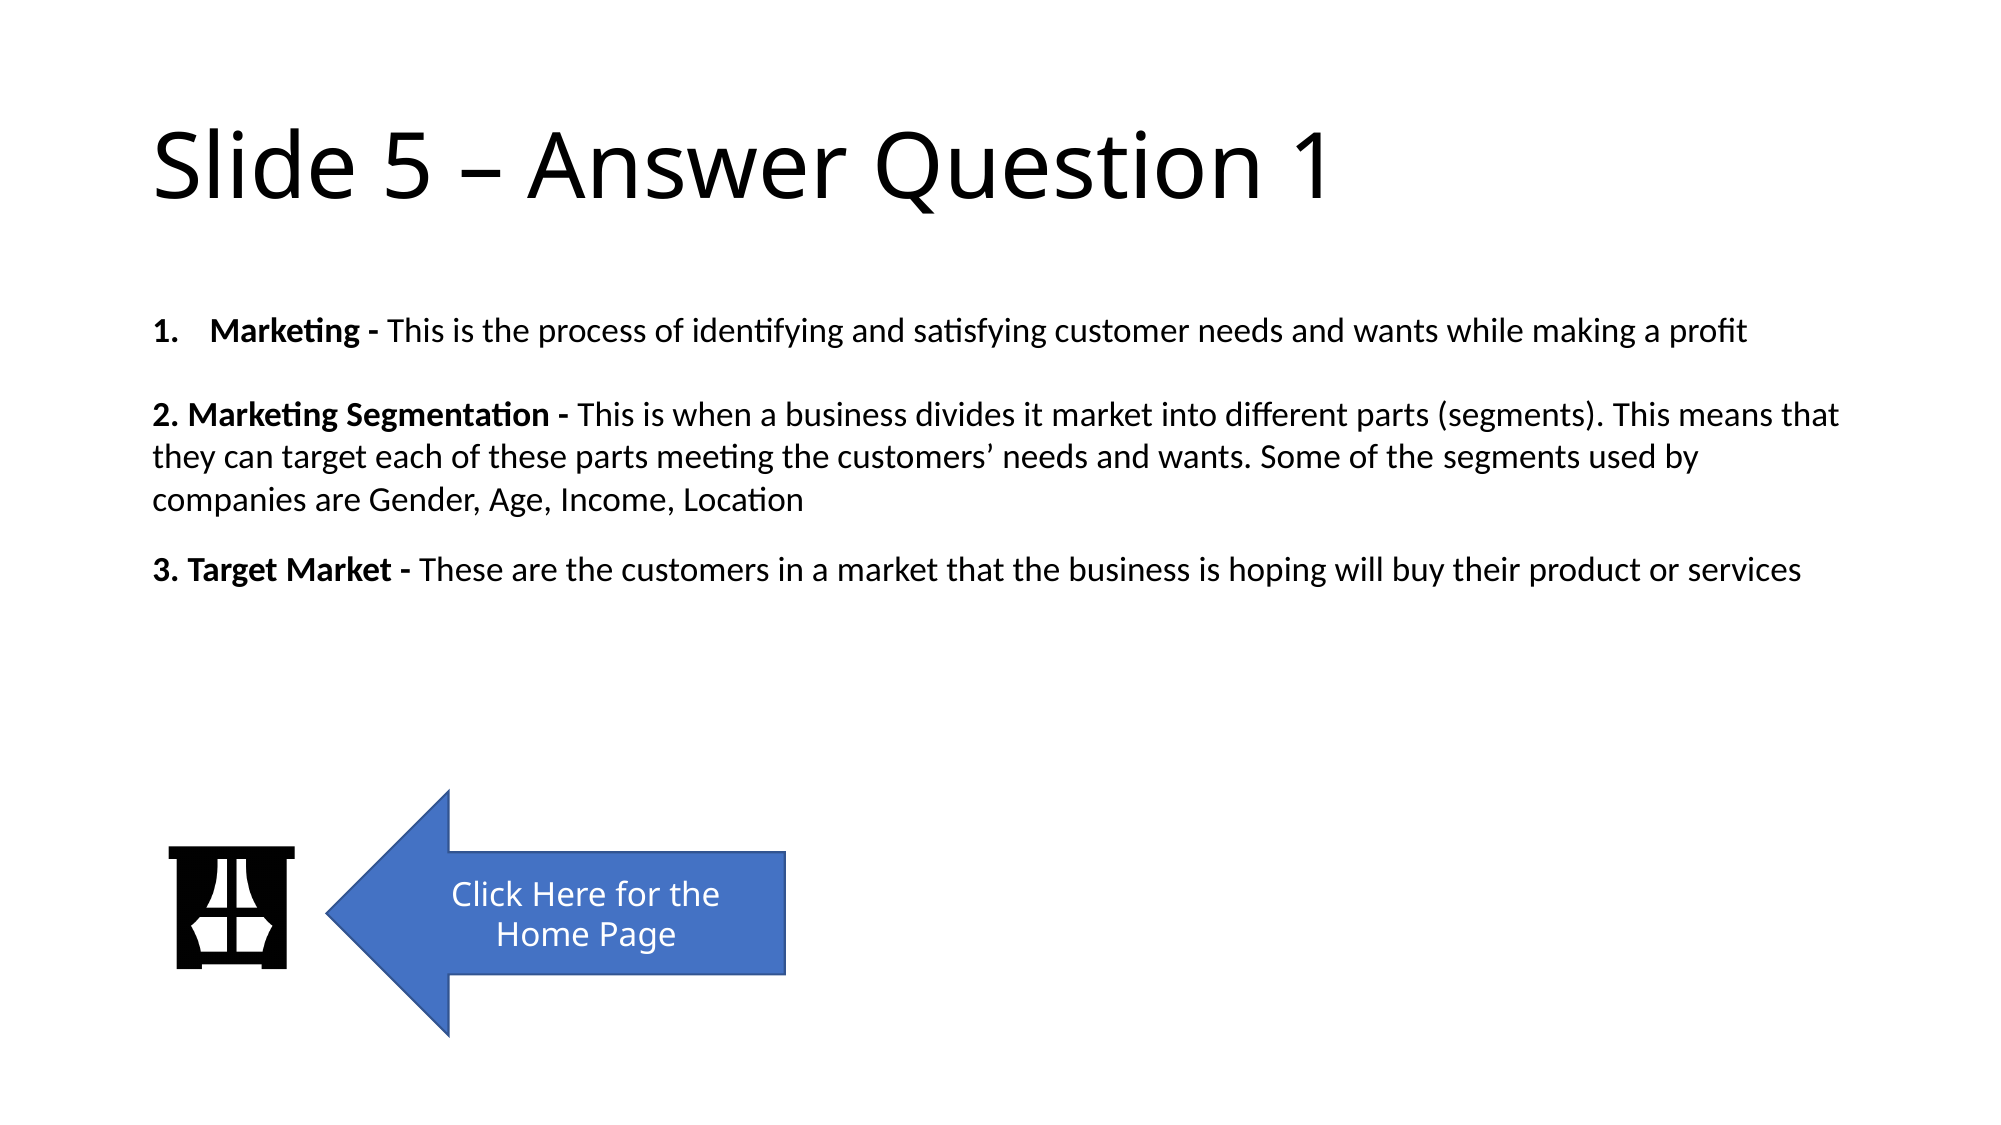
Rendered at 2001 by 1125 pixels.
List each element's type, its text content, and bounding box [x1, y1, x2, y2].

list Marketing - This is the process of identifying and satisfying customer needs and wants while making a profit 2. Marketing Segmentation - This is when a business divides it market into different parts (segments). This means that they can target each of these parts meeting the customers’ needs and wants. Some of the segments used by companies are Gender, Age, Income, Location 3. Target Market - These are the customers in a market that the business is hoping will buy their product or services [137, 299, 1863, 661]
picture [156, 832, 307, 983]
title Slide 5 – Answer Question 1 [137, 59, 1863, 278]
text_box Click Here for the Home Page [324, 788, 786, 1038]
